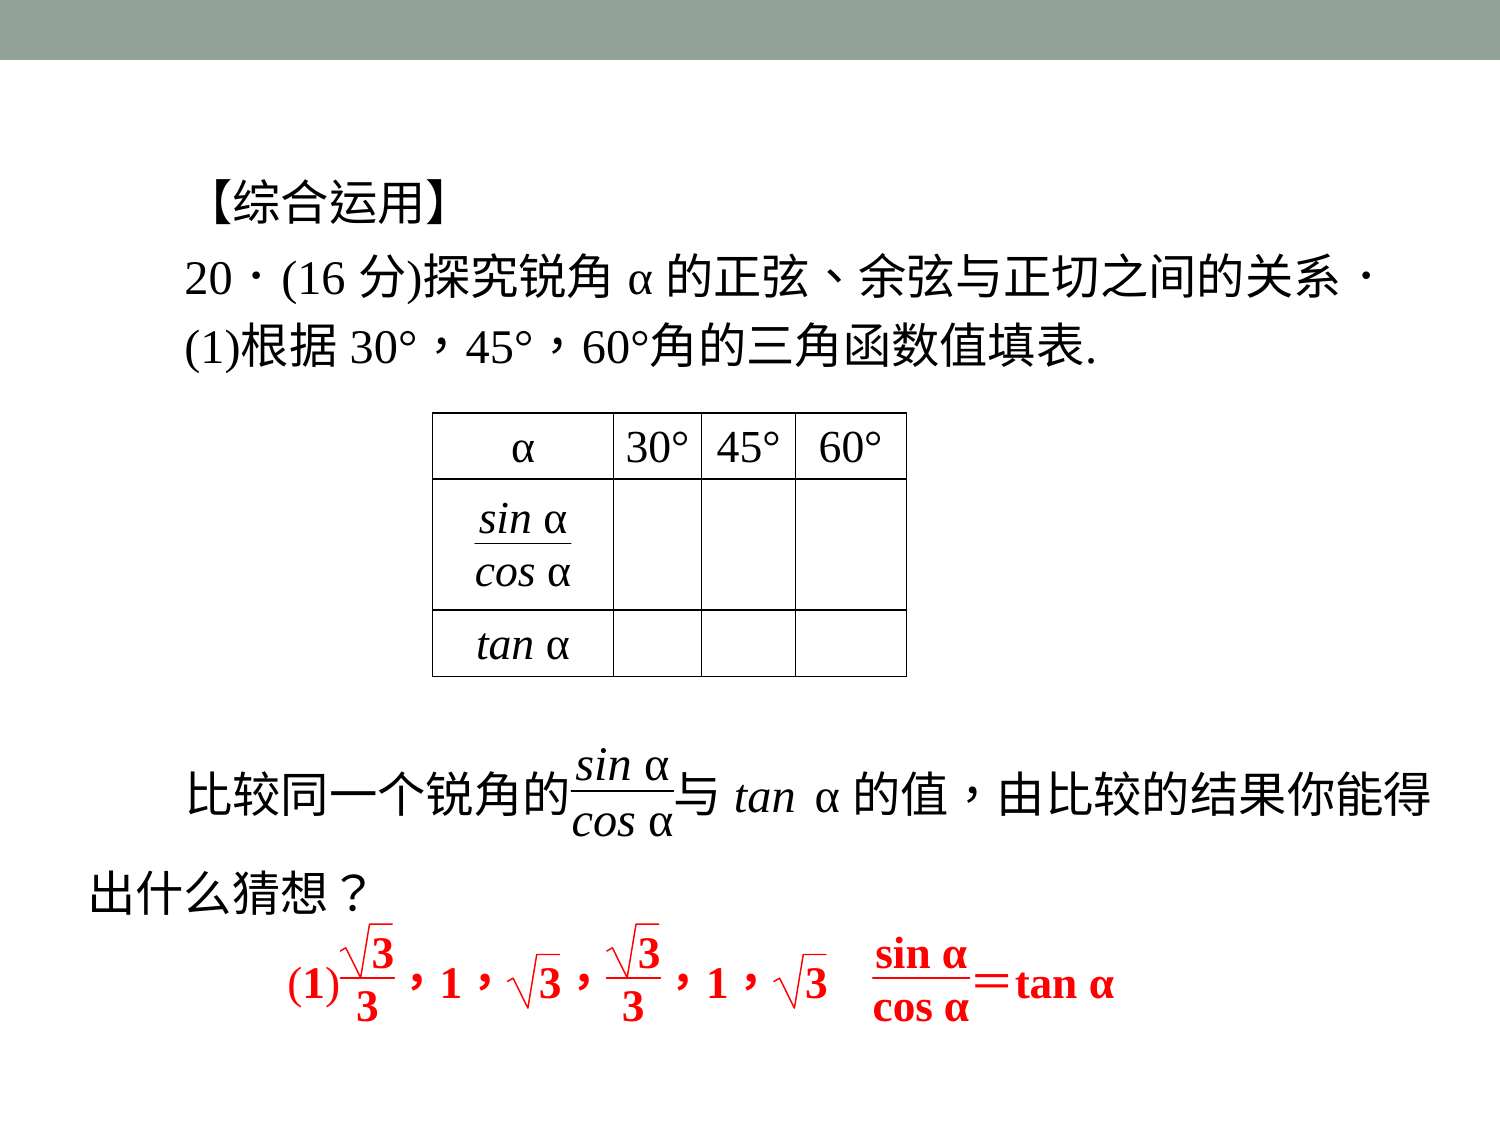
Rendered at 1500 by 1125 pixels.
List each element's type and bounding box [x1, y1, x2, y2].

text_box [287, 912, 1160, 1042]
text_box [87, 174, 1433, 1125]
text_box [224, 412, 1120, 775]
